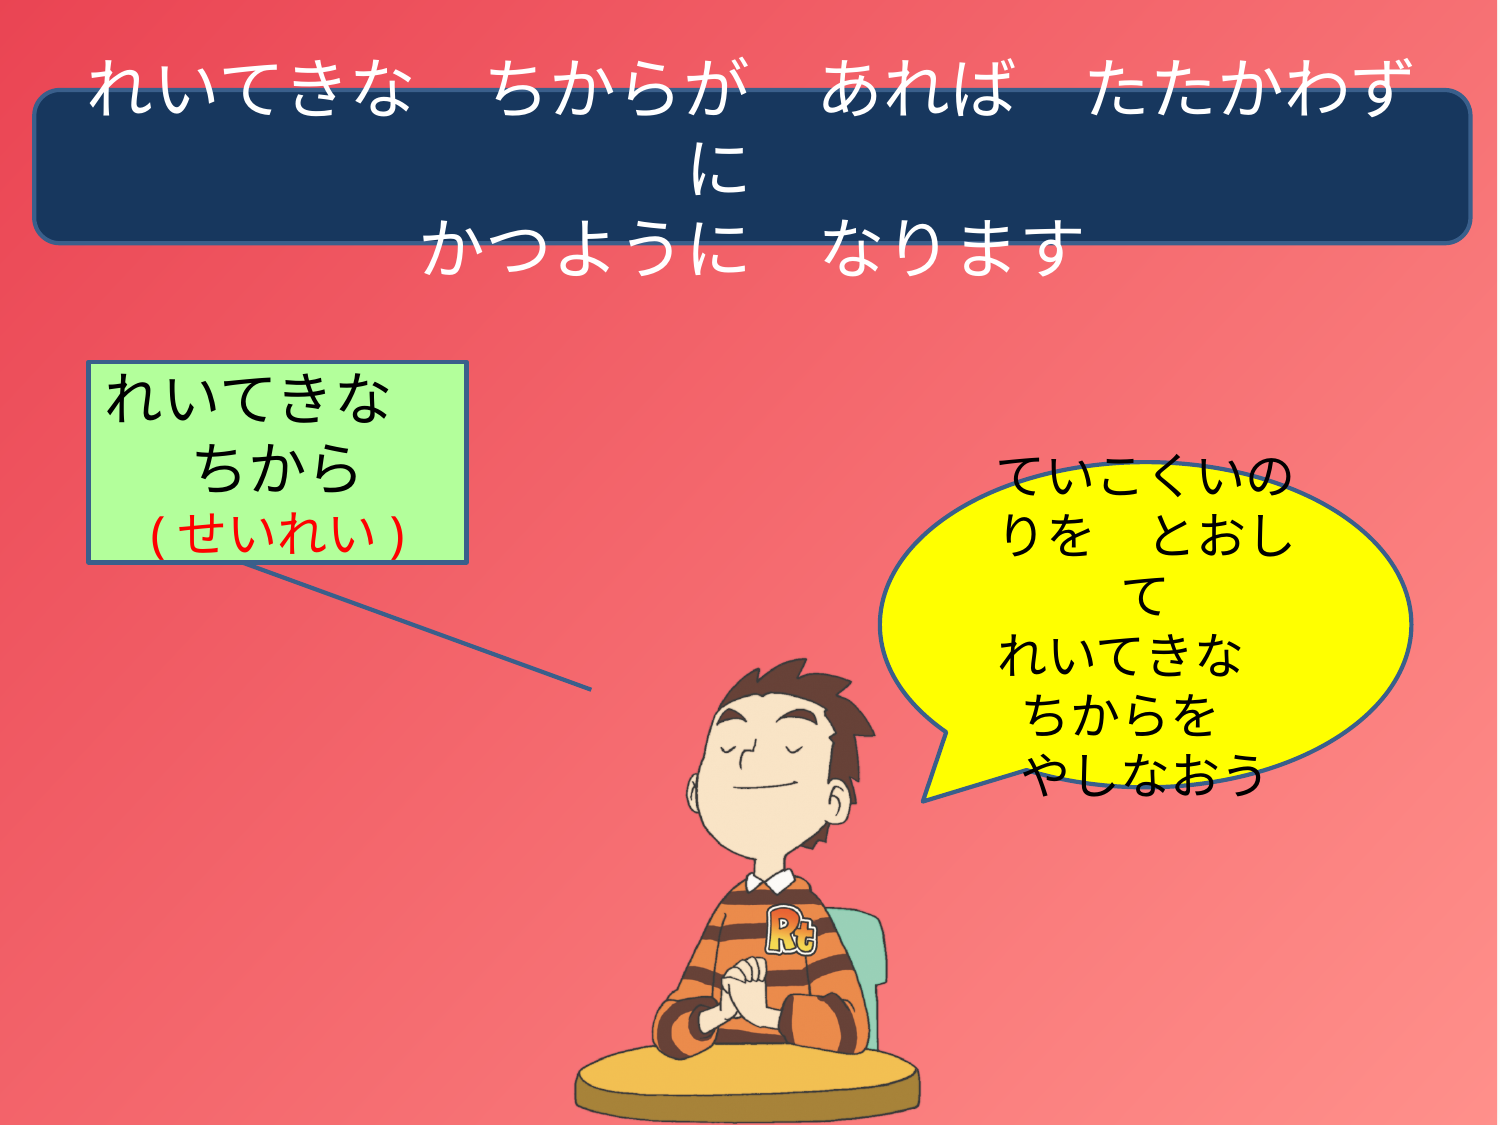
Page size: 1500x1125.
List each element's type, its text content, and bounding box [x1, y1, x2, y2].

picture [572, 656, 922, 1125]
text_box [0, 0, 1498, 1125]
text_box ていこくいのりを とおして れいてきな ちからを やしなおう [877, 460, 1414, 803]
text_box れいてきな ちから (せいれい) [86, 360, 567, 684]
text_box れいてきな ちからが あれば たたかわずに かつように なります [32, 87, 1473, 246]
